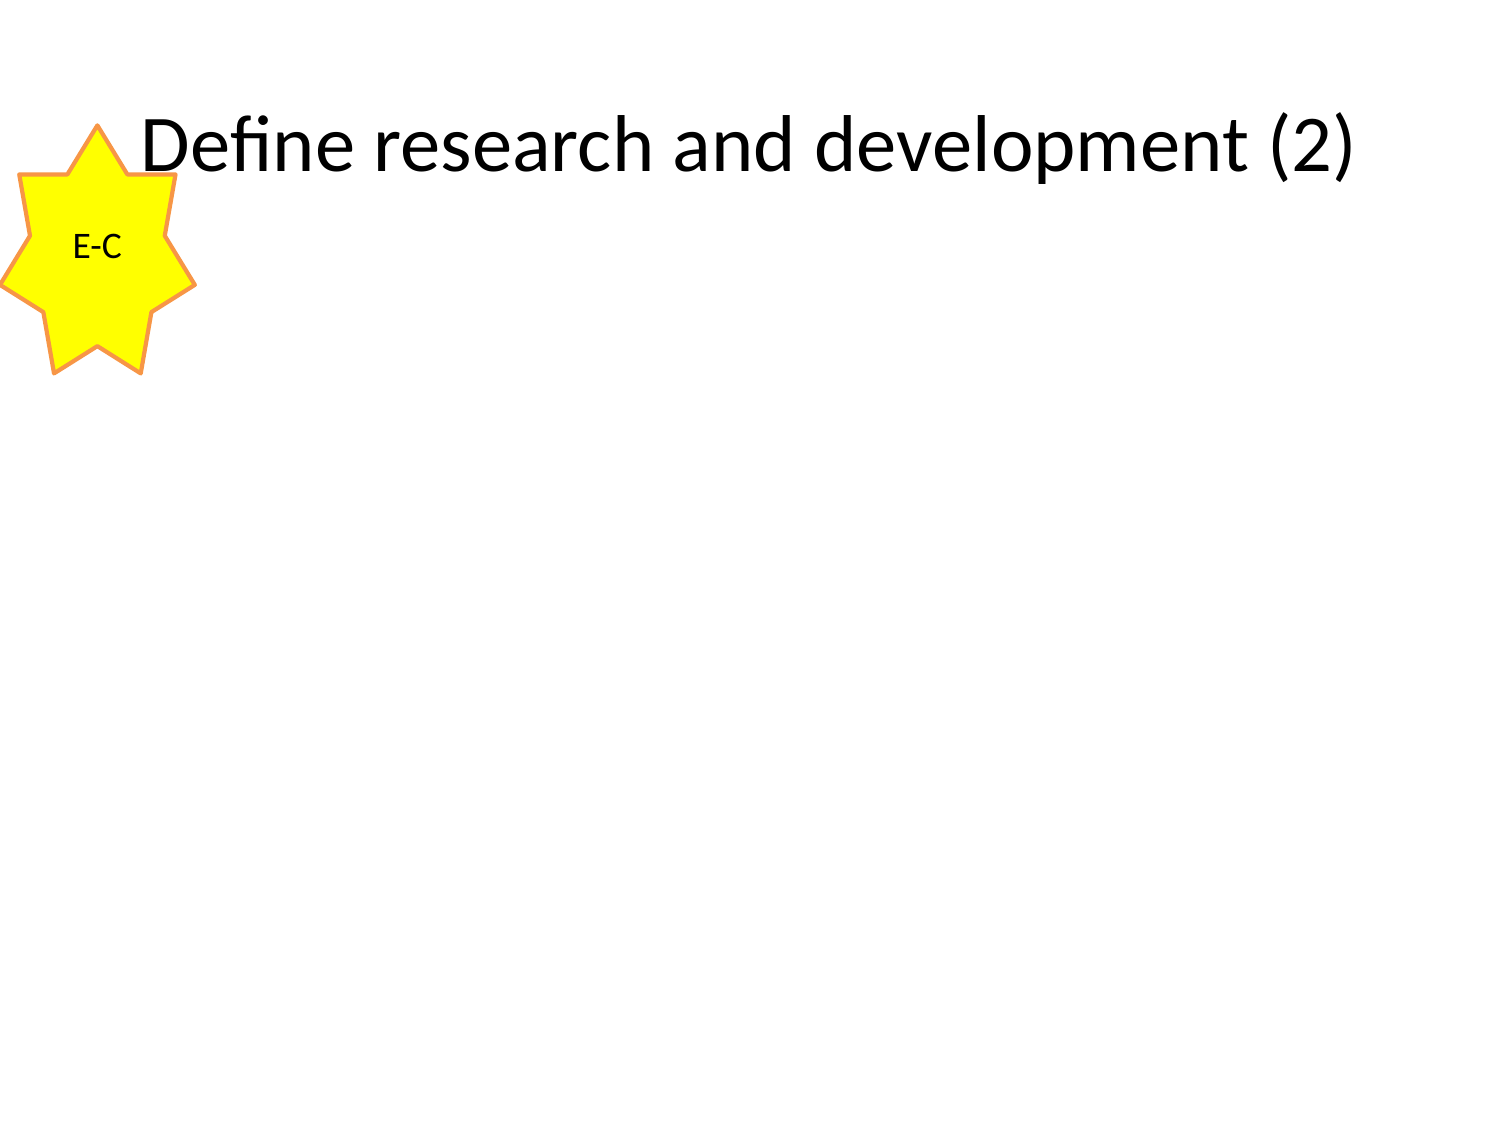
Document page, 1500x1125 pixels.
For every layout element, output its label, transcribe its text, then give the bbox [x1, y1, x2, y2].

text_box E-C [0, 123, 197, 376]
title Define research and development (2) [75, 45, 1425, 233]
